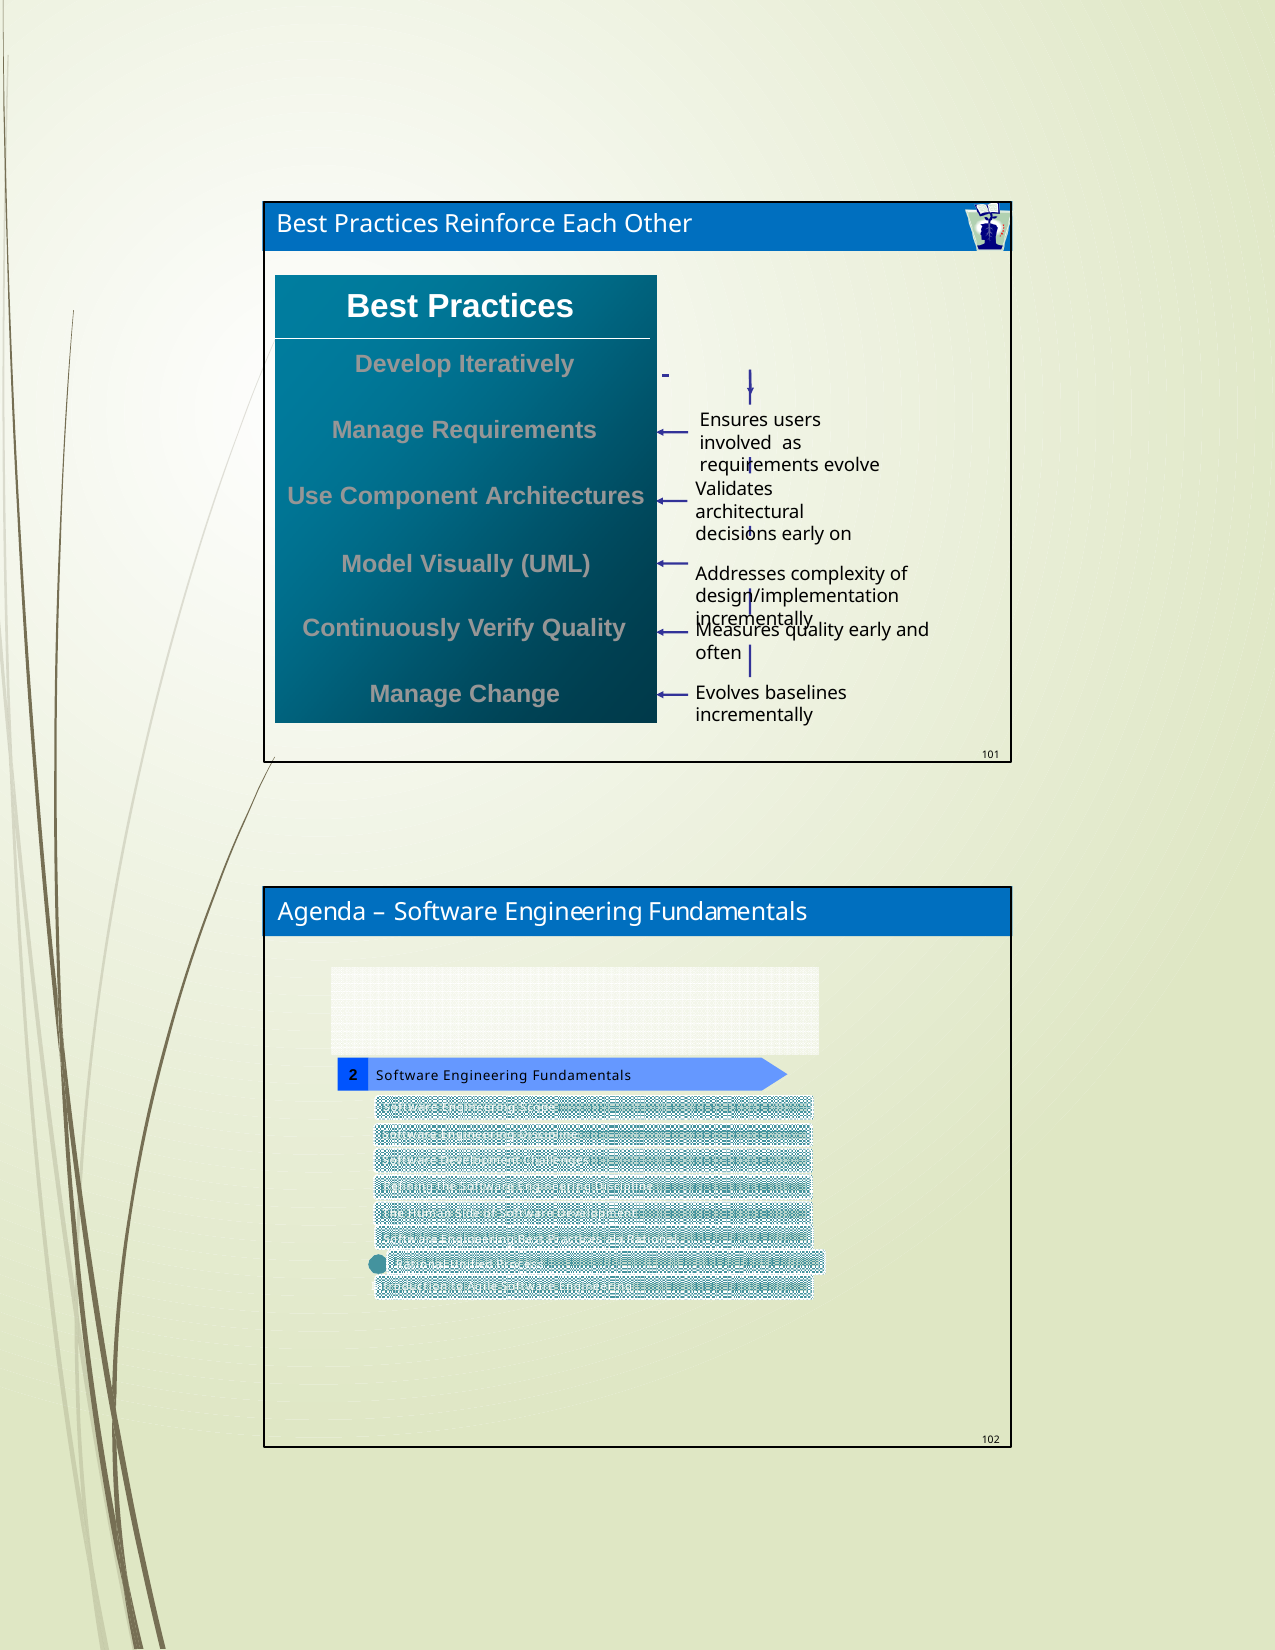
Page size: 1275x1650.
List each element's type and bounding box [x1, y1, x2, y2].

text_box [330, 967, 827, 1300]
text_box [262, 885, 1013, 1227]
text_box [262, 200, 1013, 764]
text_box [263, 1233, 1012, 1448]
